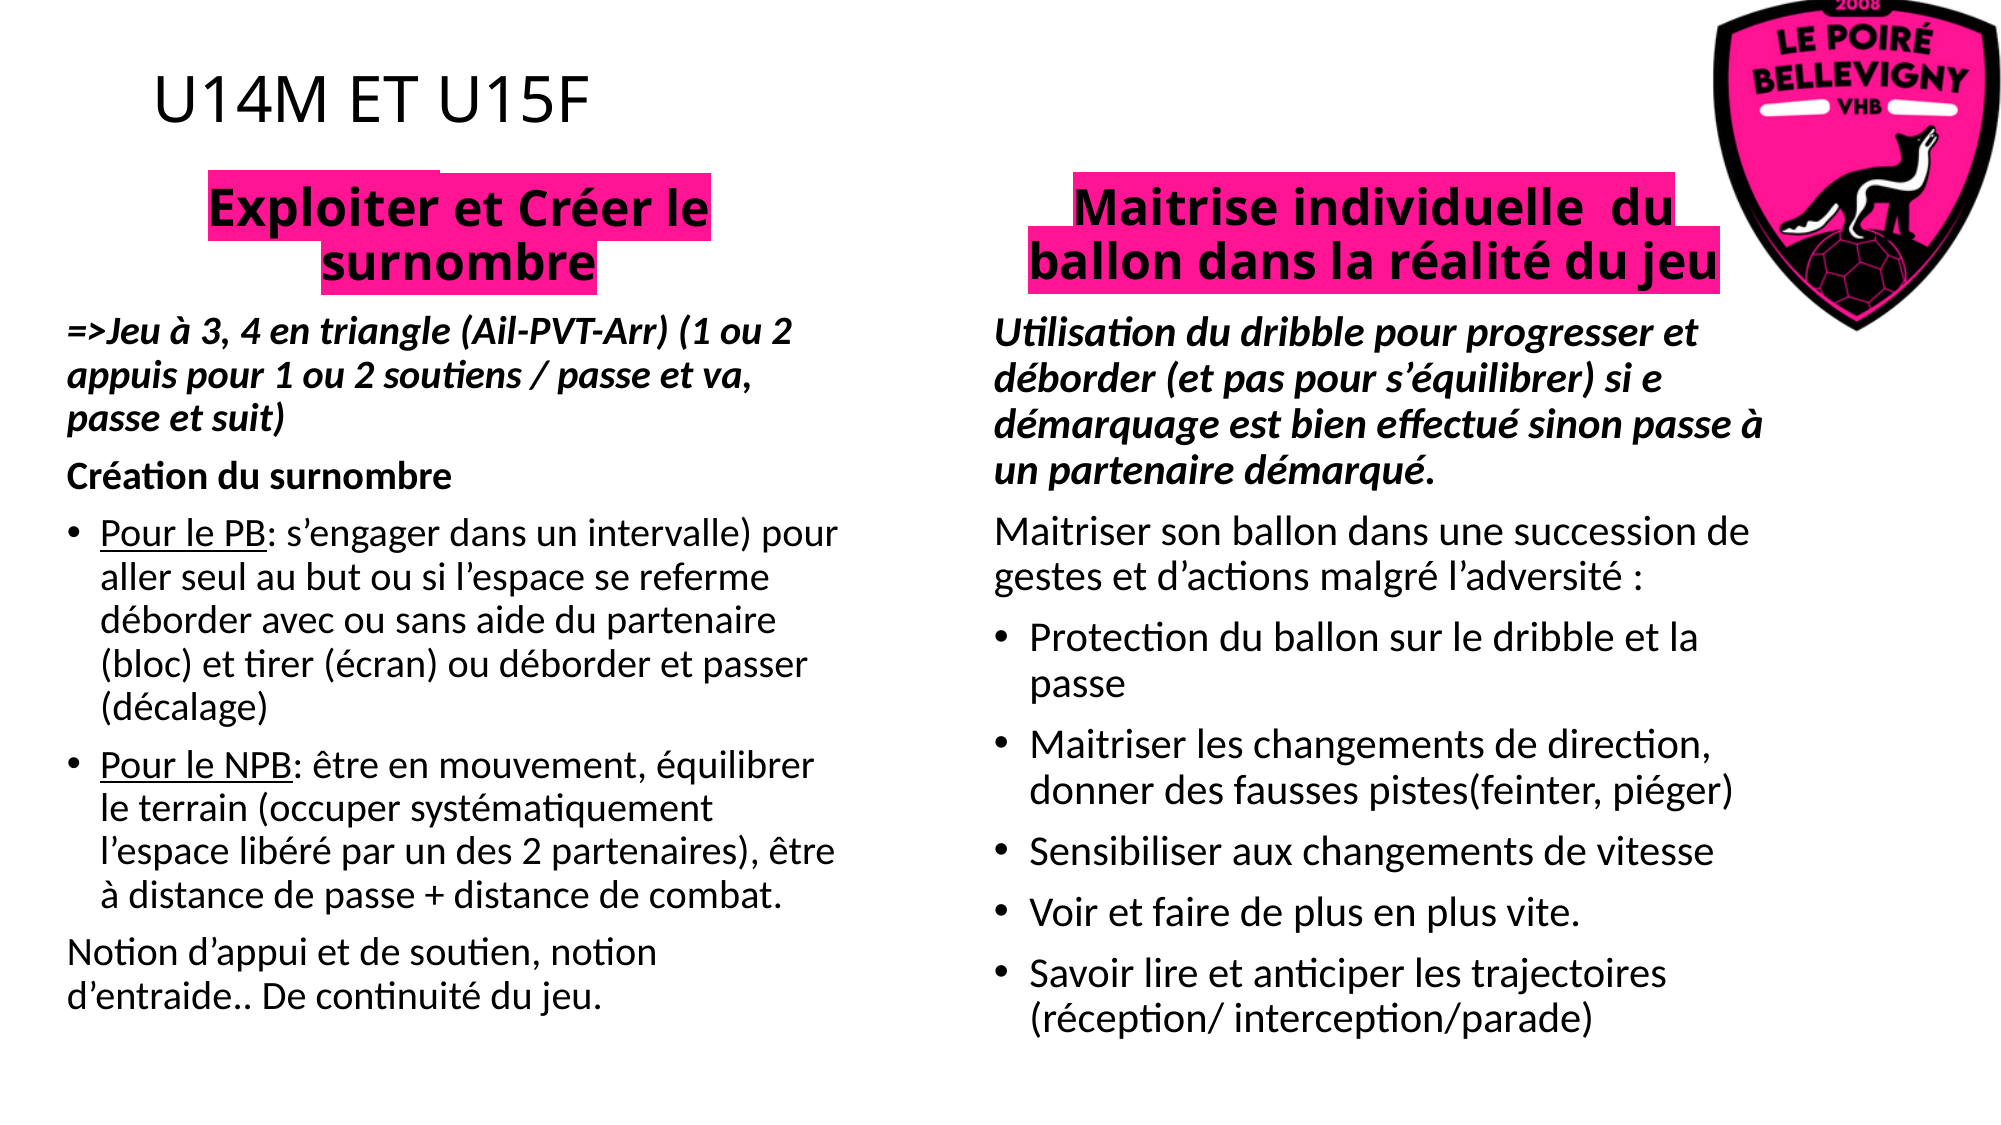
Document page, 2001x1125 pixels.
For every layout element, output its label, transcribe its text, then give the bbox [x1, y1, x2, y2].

text_box Maitrise individuelle du ballon dans la réalité du jeu [999, 193, 1686, 279]
picture [1686, 0, 2001, 351]
title U14M ET U15F [137, 59, 1686, 145]
list =>Jeu à 3, 4 en triangle (Ail-PVT-Arr) (1 ou 2 appuis pour 1 ou 2 soutiens / passe et va, passe et suit) Création du surnombre Pour le PB: s’engager dans un intervalle) pour aller seul au but ou si l’espace se referme déborder avec ou sans aide du partenaire (bloc) et tirer (écran) ou déborder et passer (décalage) Pour le NPB: être en mouvement, équilibrer le terrain (occuper systématiquement l’espace libéré par un des 2 partenaires), être à distance de passe + distance de combat. Notion d’appui et de soutien, notion d’entraide.. De continuité du jeu. [51, 302, 862, 1066]
text_box Utilisation du dribble pour progresser et déborder (et pas pour s’équilibrer) si e démarquage est bien effectué sinon passe à un partenaire démarqué. Maitriser son ballon dans une succession de gestes et d’actions malgré l’adversité : Protection du ballon sur le dribble et la passe Maitriser les changements de direction, donner des fausses pistes(feinter, piéger) Sensibiliser aux changements de vitesse Voir et faire de plus en plus vite. Savoir lire et anticiper les trajectoires (réception/ interception/parade) [979, 302, 1789, 1064]
text_box Exploiter et Créer le surnombre [85, 169, 834, 303]
